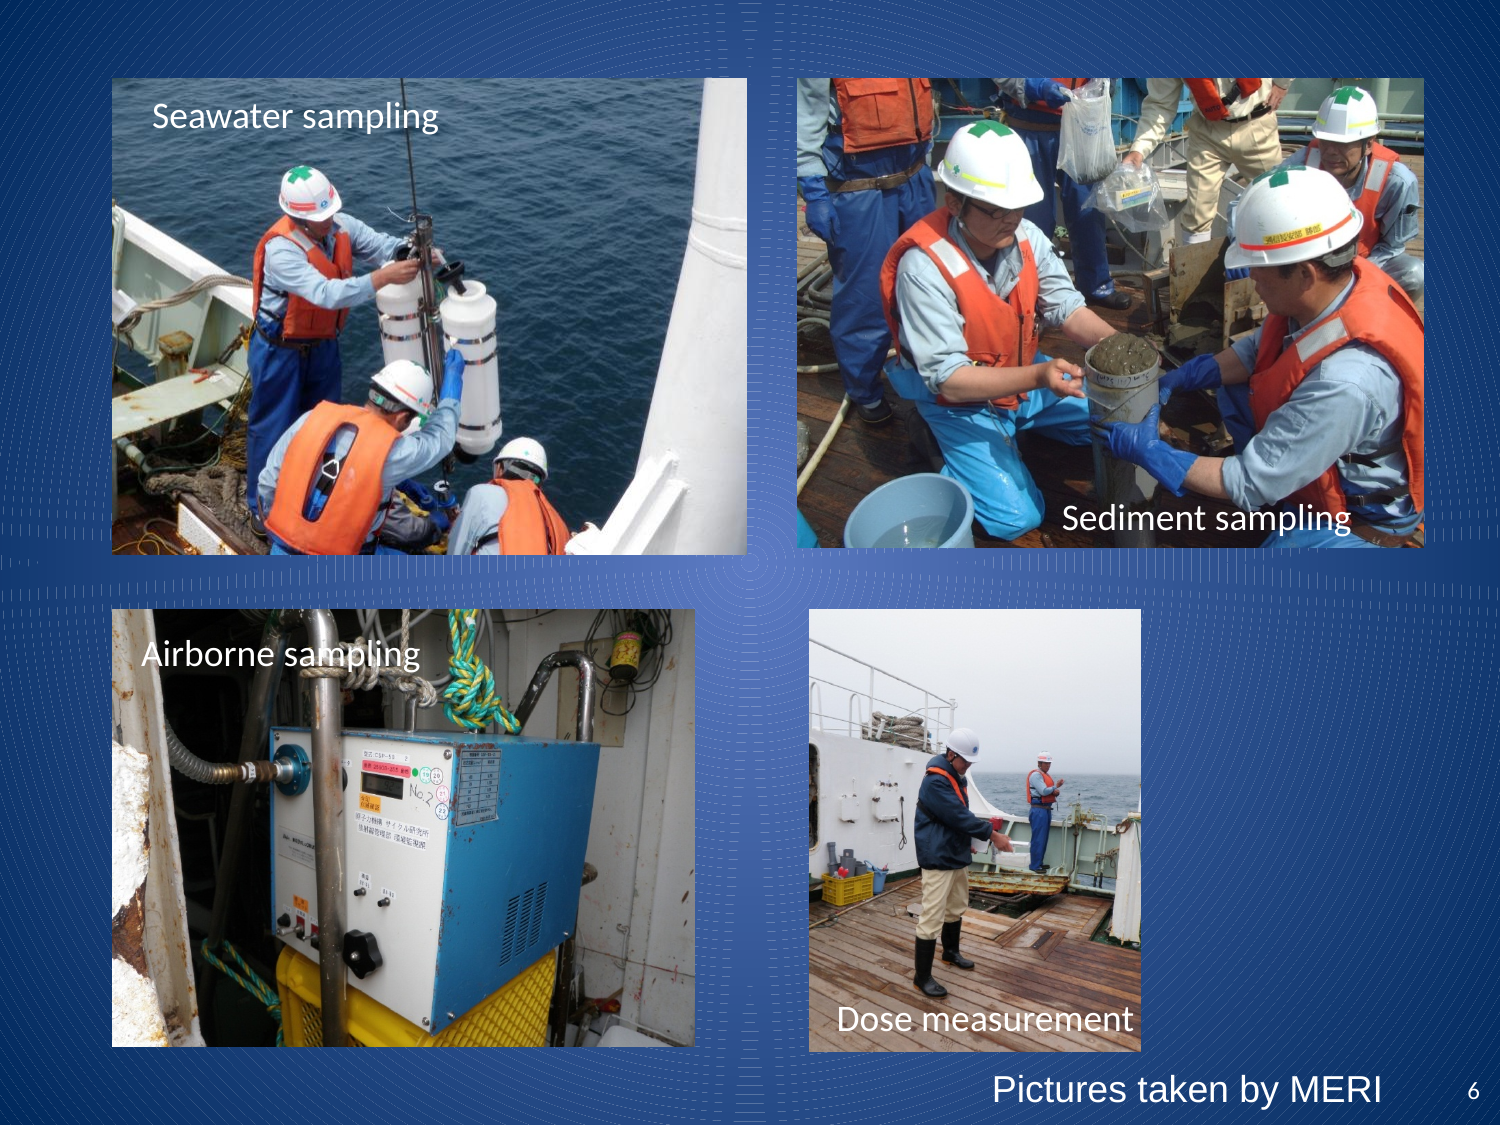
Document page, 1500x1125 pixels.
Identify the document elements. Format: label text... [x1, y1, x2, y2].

picture [111, 77, 747, 555]
slide_number 6 [1145, 1059, 1496, 1120]
text_box Dose measurement [1144, 986, 1150, 1046]
text_box Pictures taken by MERI [977, 1057, 1399, 1118]
picture [808, 609, 1141, 1052]
picture [796, 77, 1424, 548]
picture [111, 609, 696, 1048]
